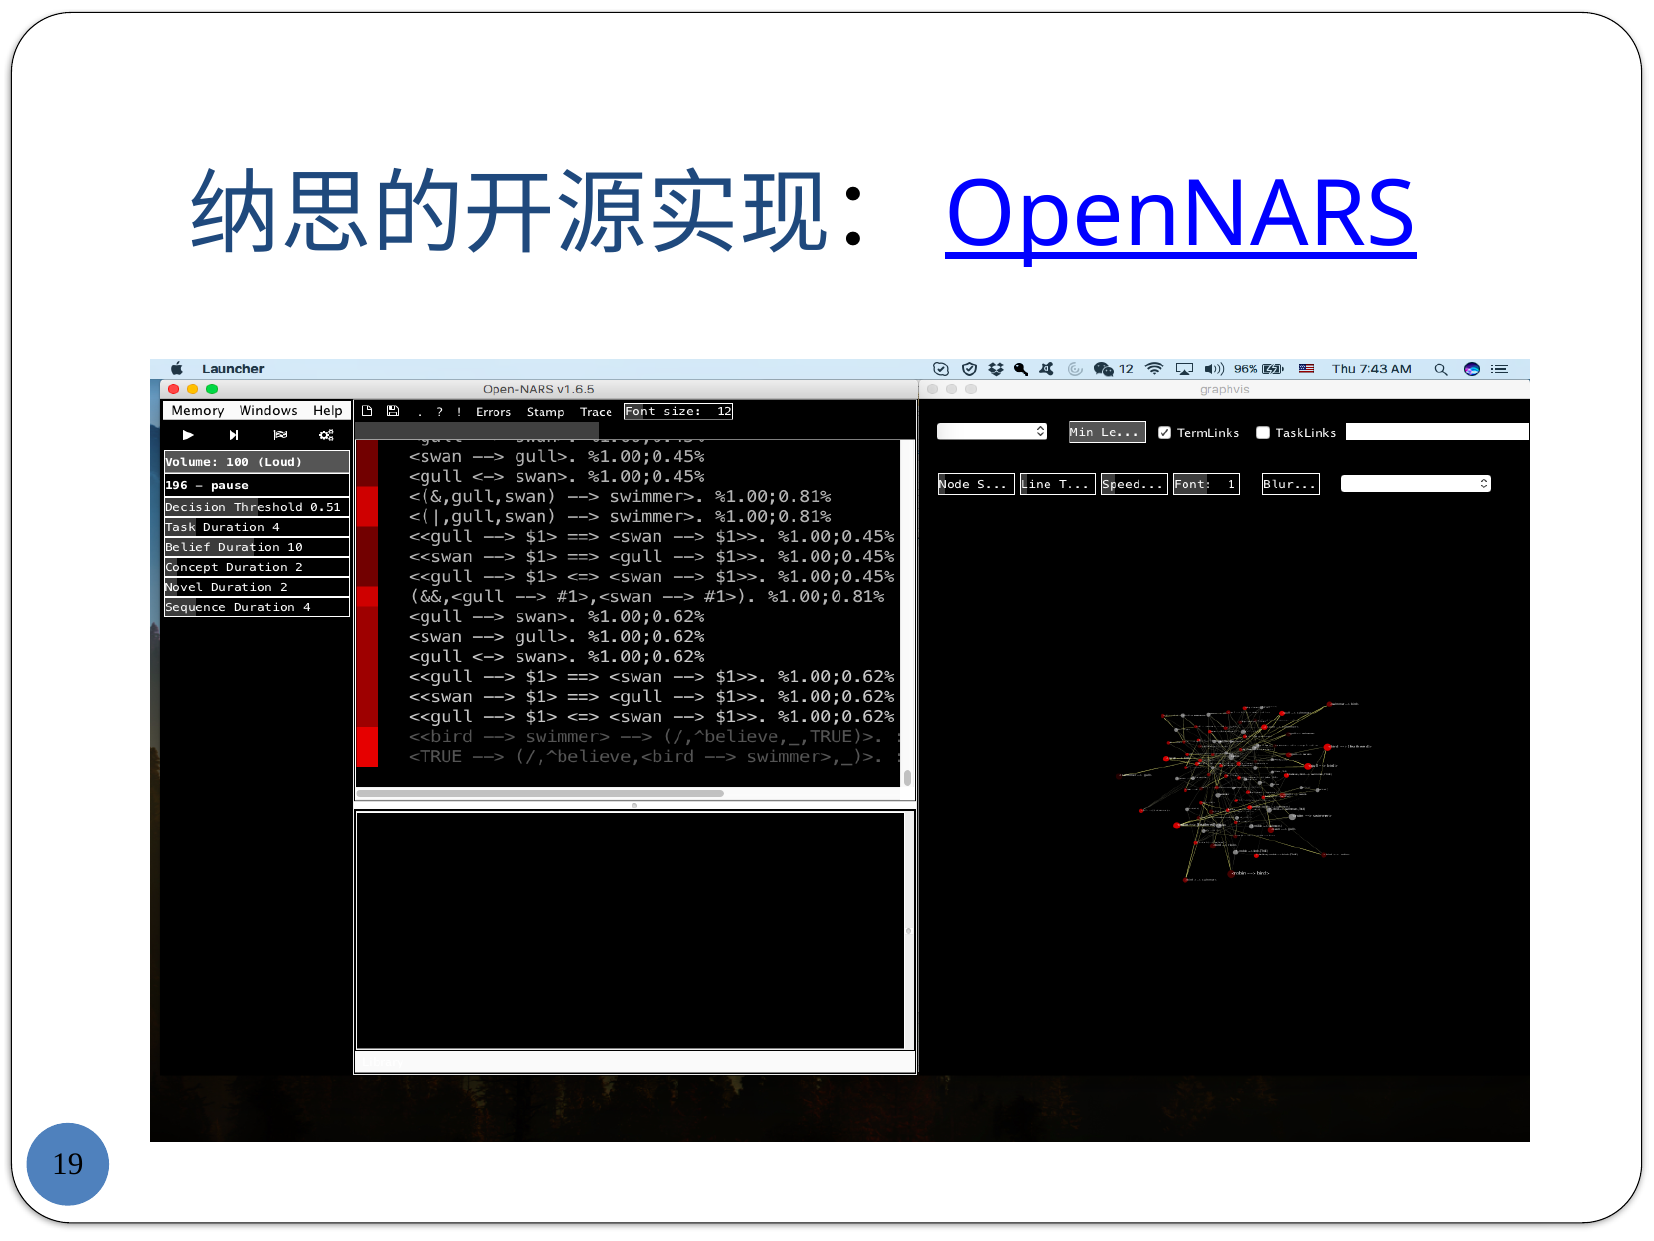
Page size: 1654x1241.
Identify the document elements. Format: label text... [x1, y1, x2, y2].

picture [149, 359, 1531, 1142]
title 纳思的开源实现：OpenNARS [172, 96, 1536, 295]
slide_number 19 [26, 1122, 110, 1206]
